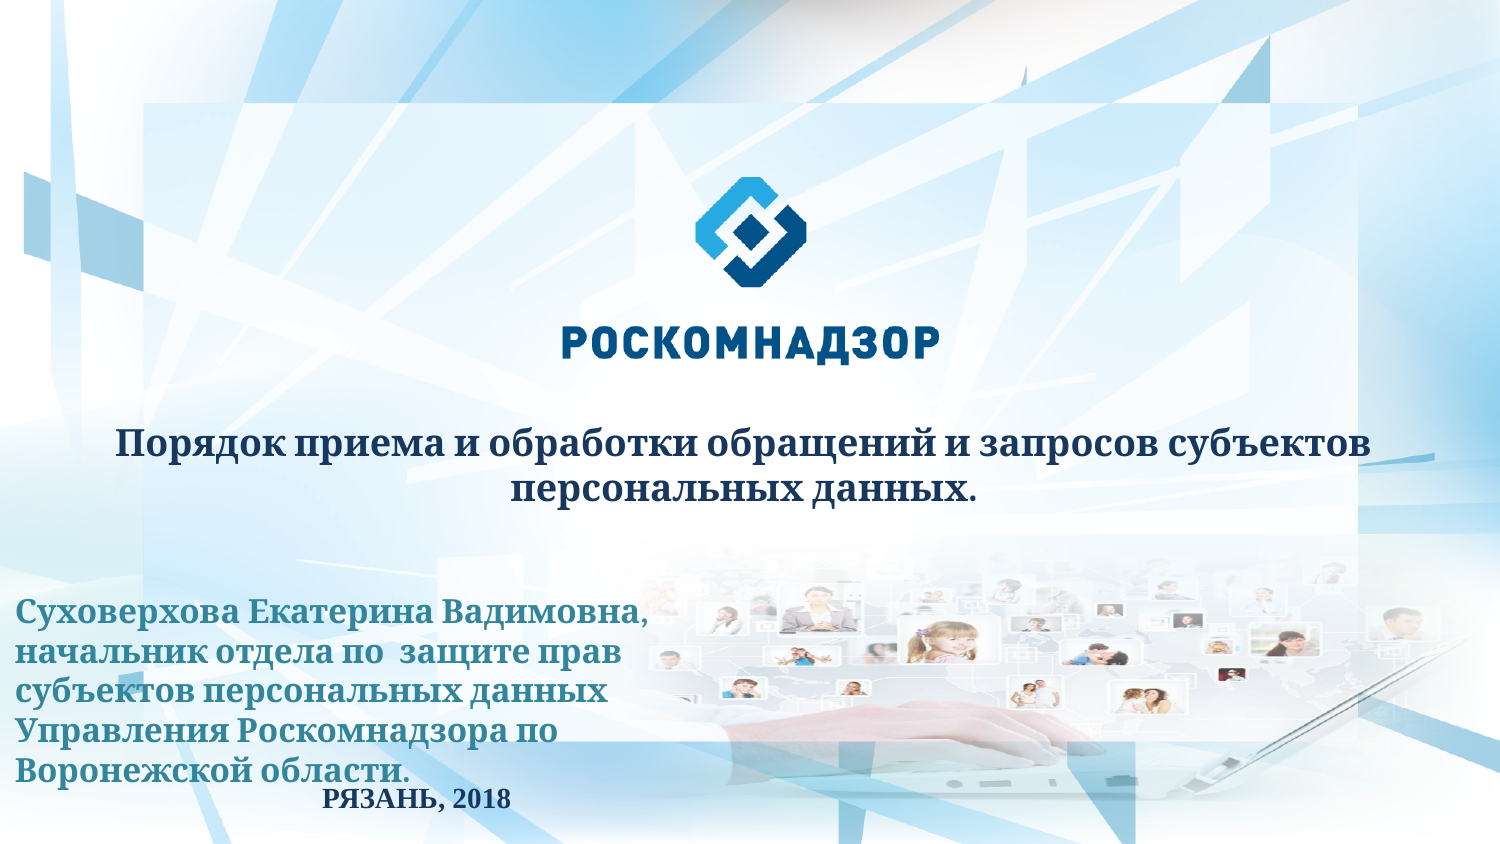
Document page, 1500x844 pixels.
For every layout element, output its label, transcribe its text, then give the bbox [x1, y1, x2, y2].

picture [0, 0, 1500, 844]
text_box РЯЗАНЬ, 2018 [241, 771, 574, 822]
text_box Суховерхова Екатерина Вадимовна, начальник отдела по защите прав субъектов персональных данных Управления Роскомнадзора по Воронежской области. [0, 547, 574, 832]
text_box Порядок приема и обработки обращений и запросов субъектов персональных данных. [75, 321, 1413, 547]
